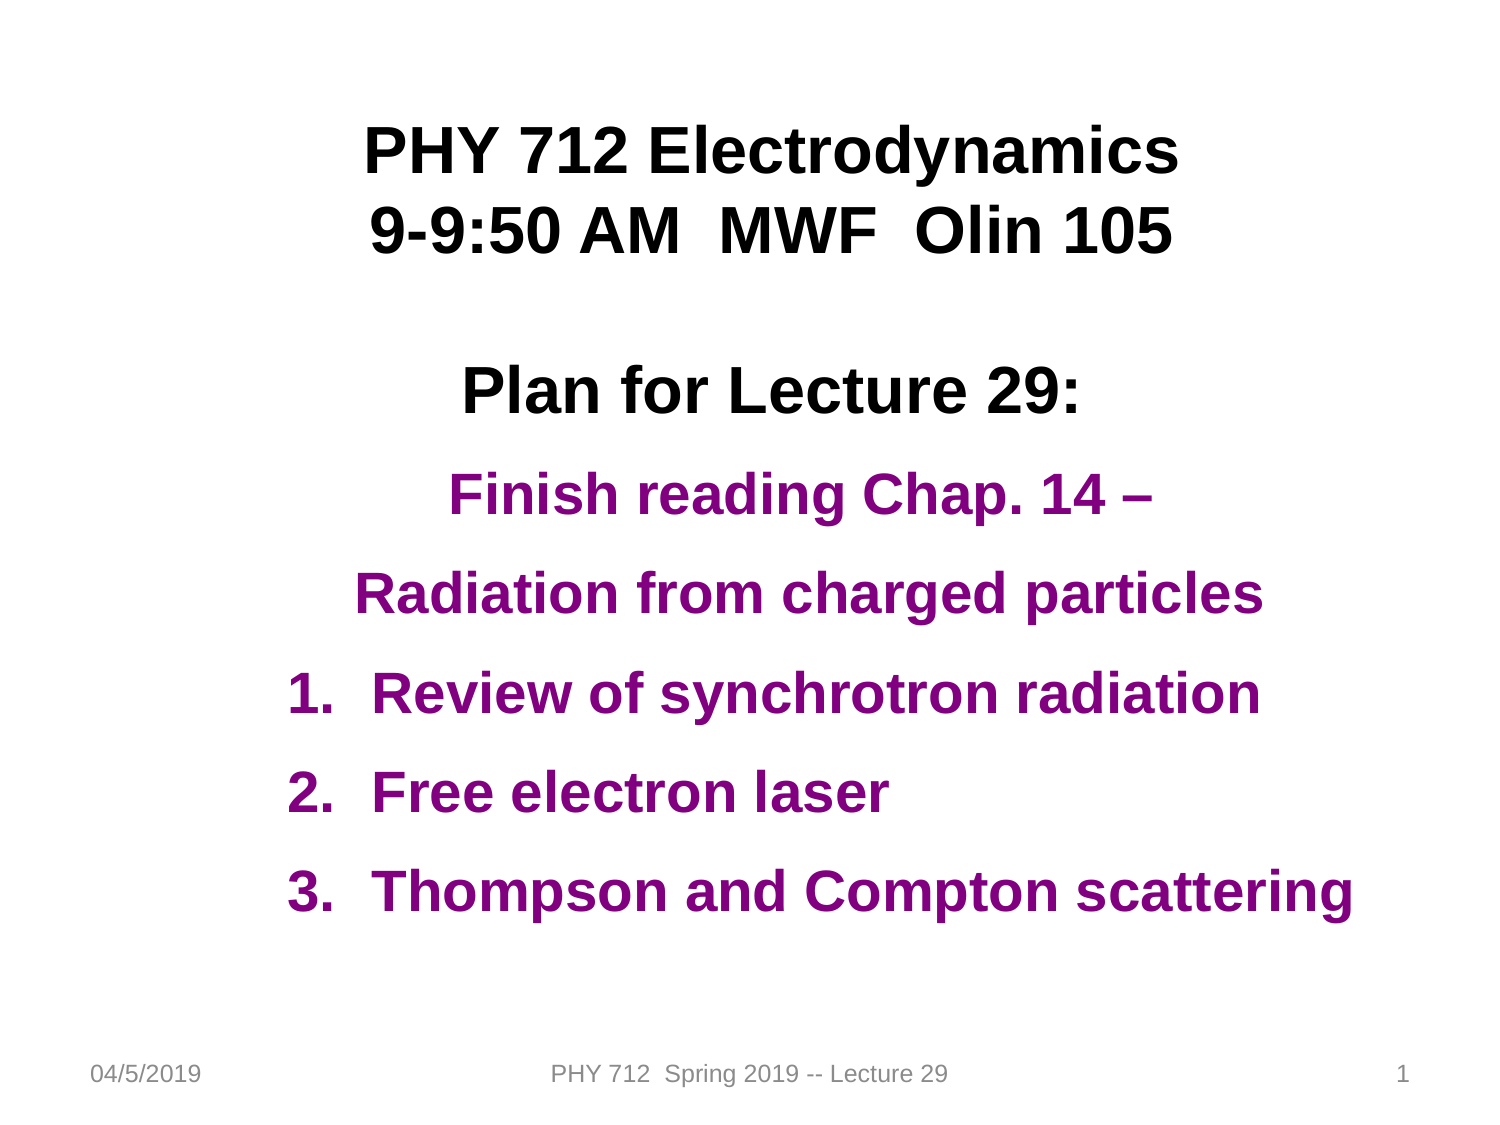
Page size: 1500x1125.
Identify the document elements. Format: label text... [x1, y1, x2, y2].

slide_number 1 [1074, 1042, 1425, 1103]
text_box PHY 712 Electrodynamics 9-9:50 AM MWF Olin 105 Plan for Lecture 29: Finish reading Chap. 14 – Radiation from charged particles Review of synchrotron radiation Free electron laser Thompson and Compton scattering [47, 99, 1498, 931]
footer PHY 712 Spring 2019 -- Lecture 29 [512, 1042, 988, 1103]
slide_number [75, 1042, 425, 1103]
